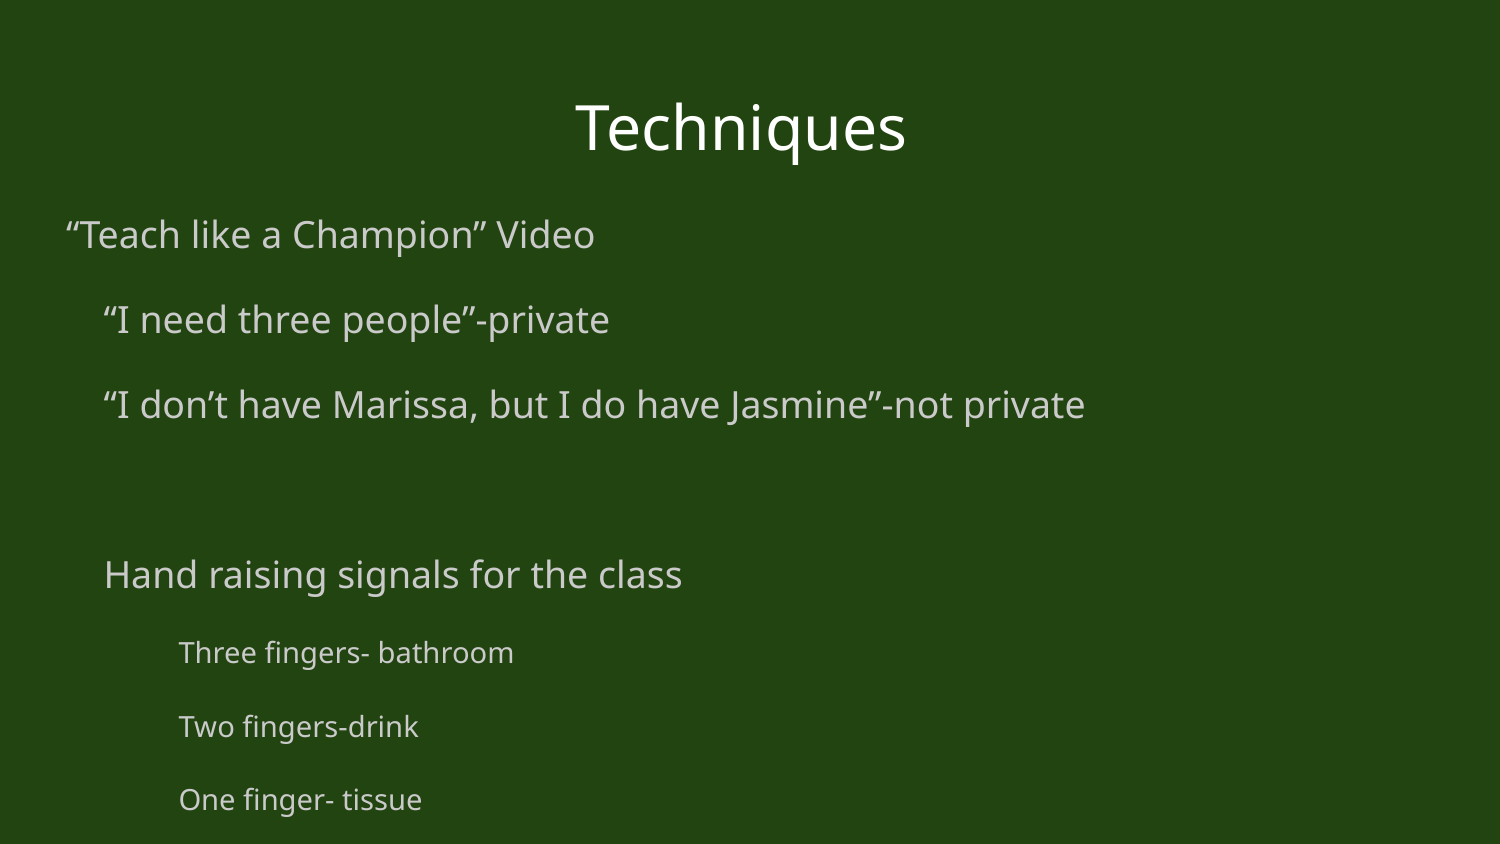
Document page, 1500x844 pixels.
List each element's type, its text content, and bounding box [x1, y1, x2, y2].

list “Teach like a Champion” Video “I need three people”-private “I don’t have Marissa, but I do have Jasmine”-not private Hand raising signals for the class Three fingers- bathroom Two fingers-drink One finger- tissue [51, 189, 1449, 750]
title Techniques [51, 72, 1449, 167]
